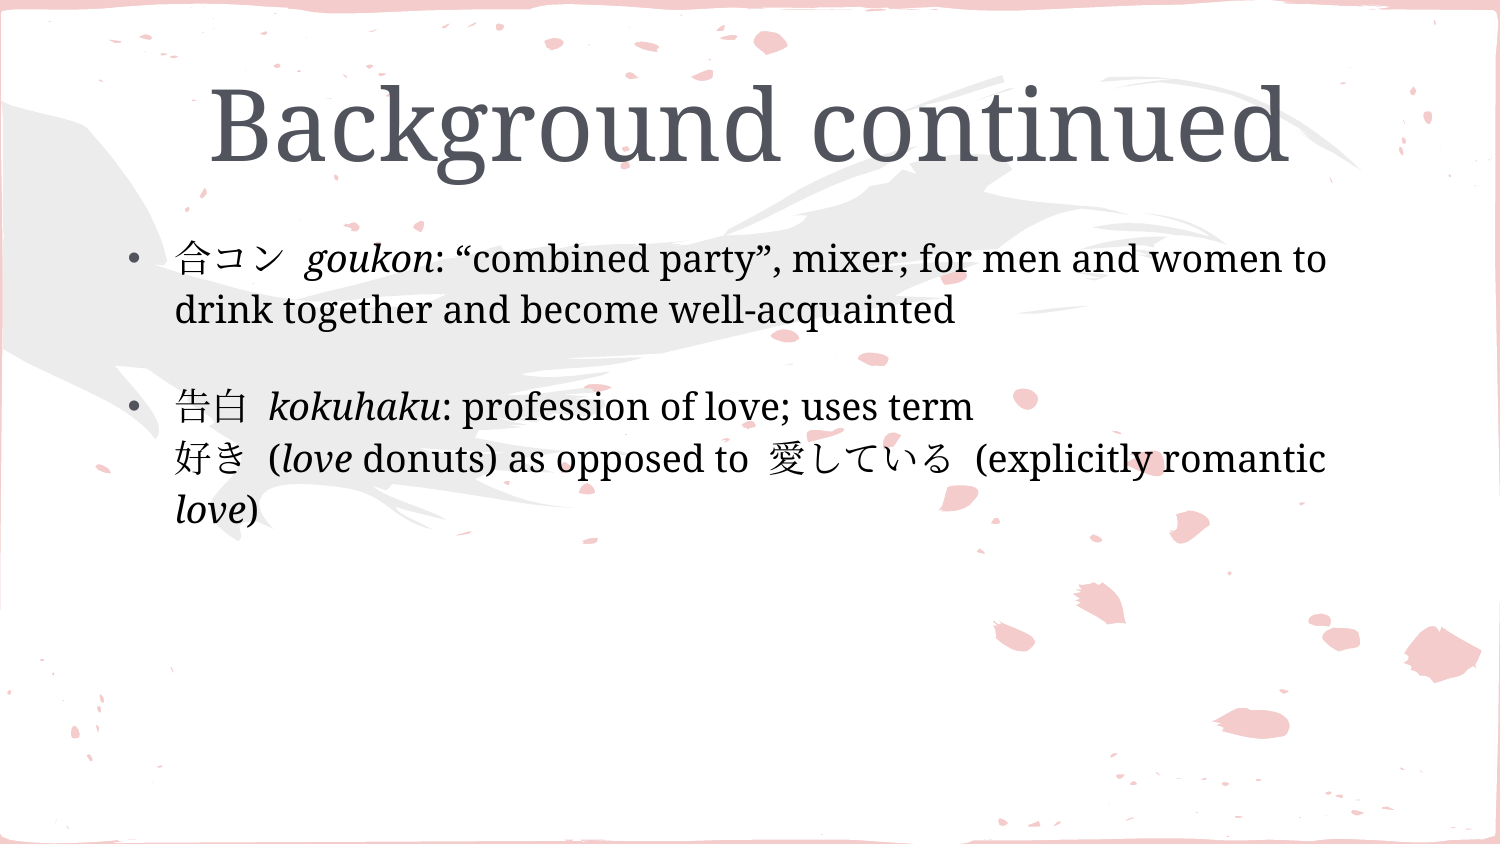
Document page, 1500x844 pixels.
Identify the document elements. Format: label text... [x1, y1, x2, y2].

title Background continued [75, 25, 1425, 197]
list 合コン goukon: “combined party”, mixer; for men and women to drink together and become well-acquainted 告白 kokuhaku: profession of love; uses term 好き (love donuts) as opposed to 愛している (explicitly romantic love) [75, 212, 1425, 808]
